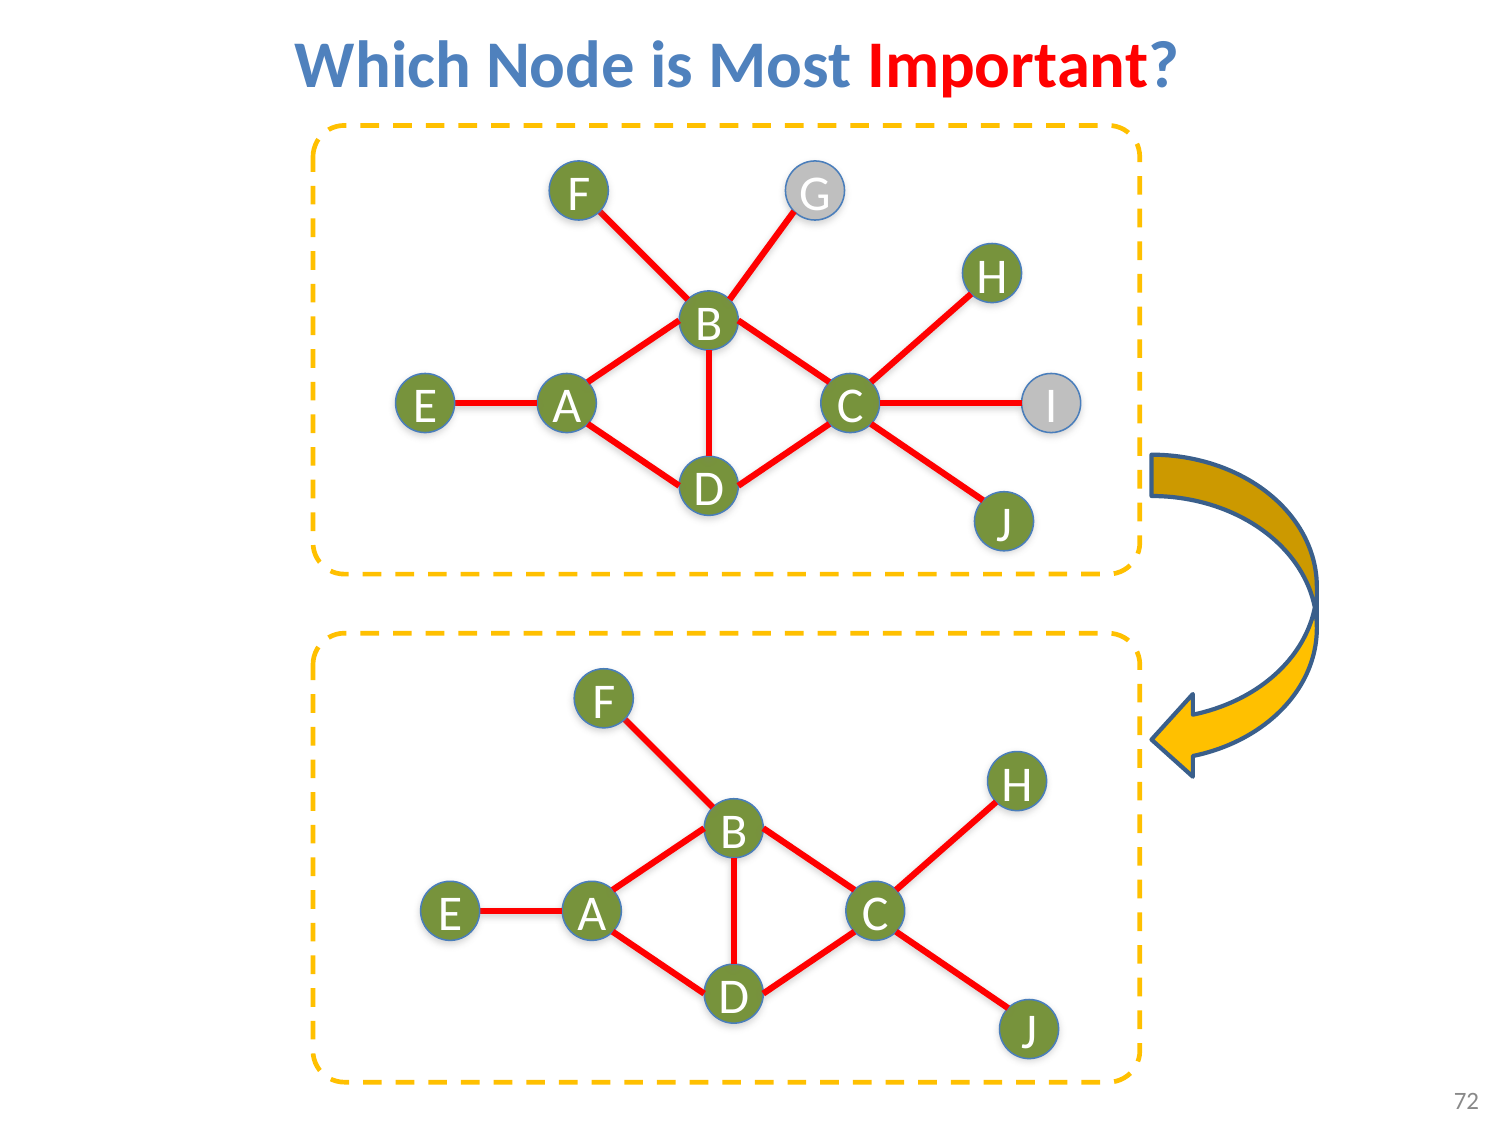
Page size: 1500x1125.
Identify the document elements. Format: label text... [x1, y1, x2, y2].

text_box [599, 210, 688, 300]
text_box [310, 123, 1142, 577]
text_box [612, 931, 705, 994]
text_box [763, 827, 855, 891]
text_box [895, 801, 997, 891]
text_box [624, 718, 713, 808]
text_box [587, 423, 680, 486]
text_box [870, 293, 972, 383]
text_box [612, 827, 705, 891]
text_box [310, 631, 1142, 1085]
title Which Node is Most Important? [75, 7, 1400, 114]
slide_number 72 [1144, 1069, 1495, 1125]
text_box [738, 423, 830, 486]
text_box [738, 320, 830, 383]
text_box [763, 931, 855, 994]
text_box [870, 423, 984, 501]
text_box [1149, 452, 1319, 779]
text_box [587, 320, 680, 383]
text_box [729, 210, 795, 300]
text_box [895, 931, 1009, 1009]
